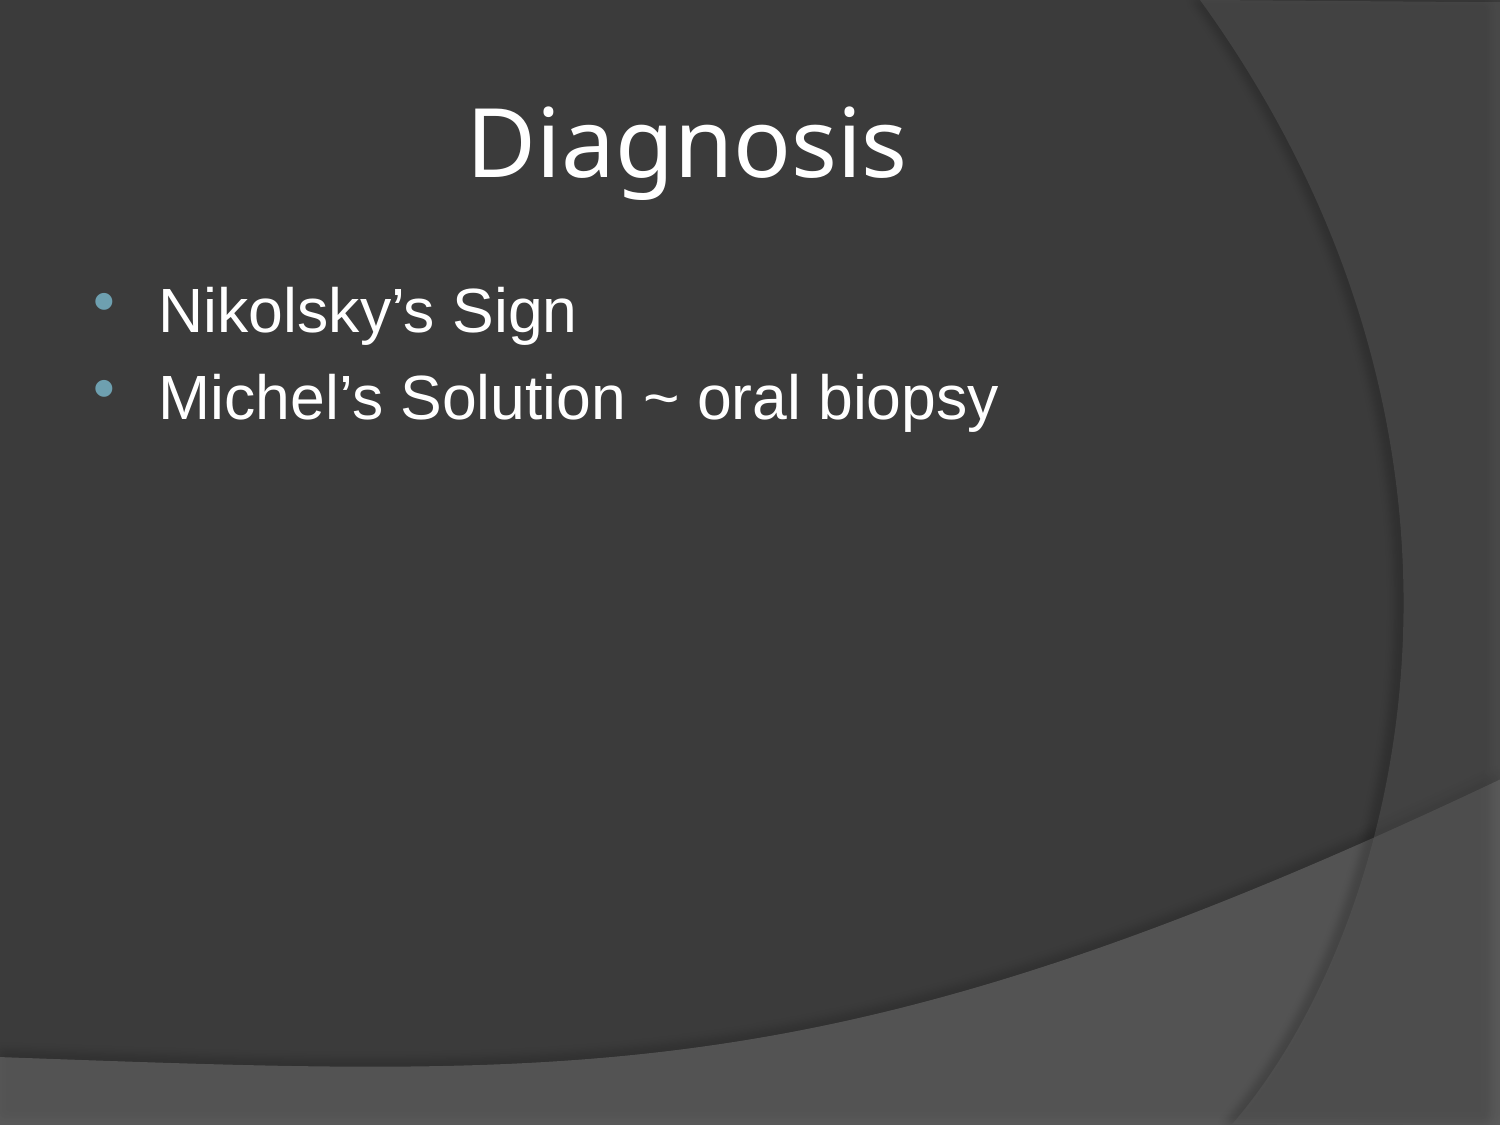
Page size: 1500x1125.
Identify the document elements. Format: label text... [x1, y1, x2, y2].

title Diagnosis [75, 45, 1300, 233]
list Nikolsky’s Sign Michel’s Solution ~ oral biopsy [75, 262, 1300, 1005]
